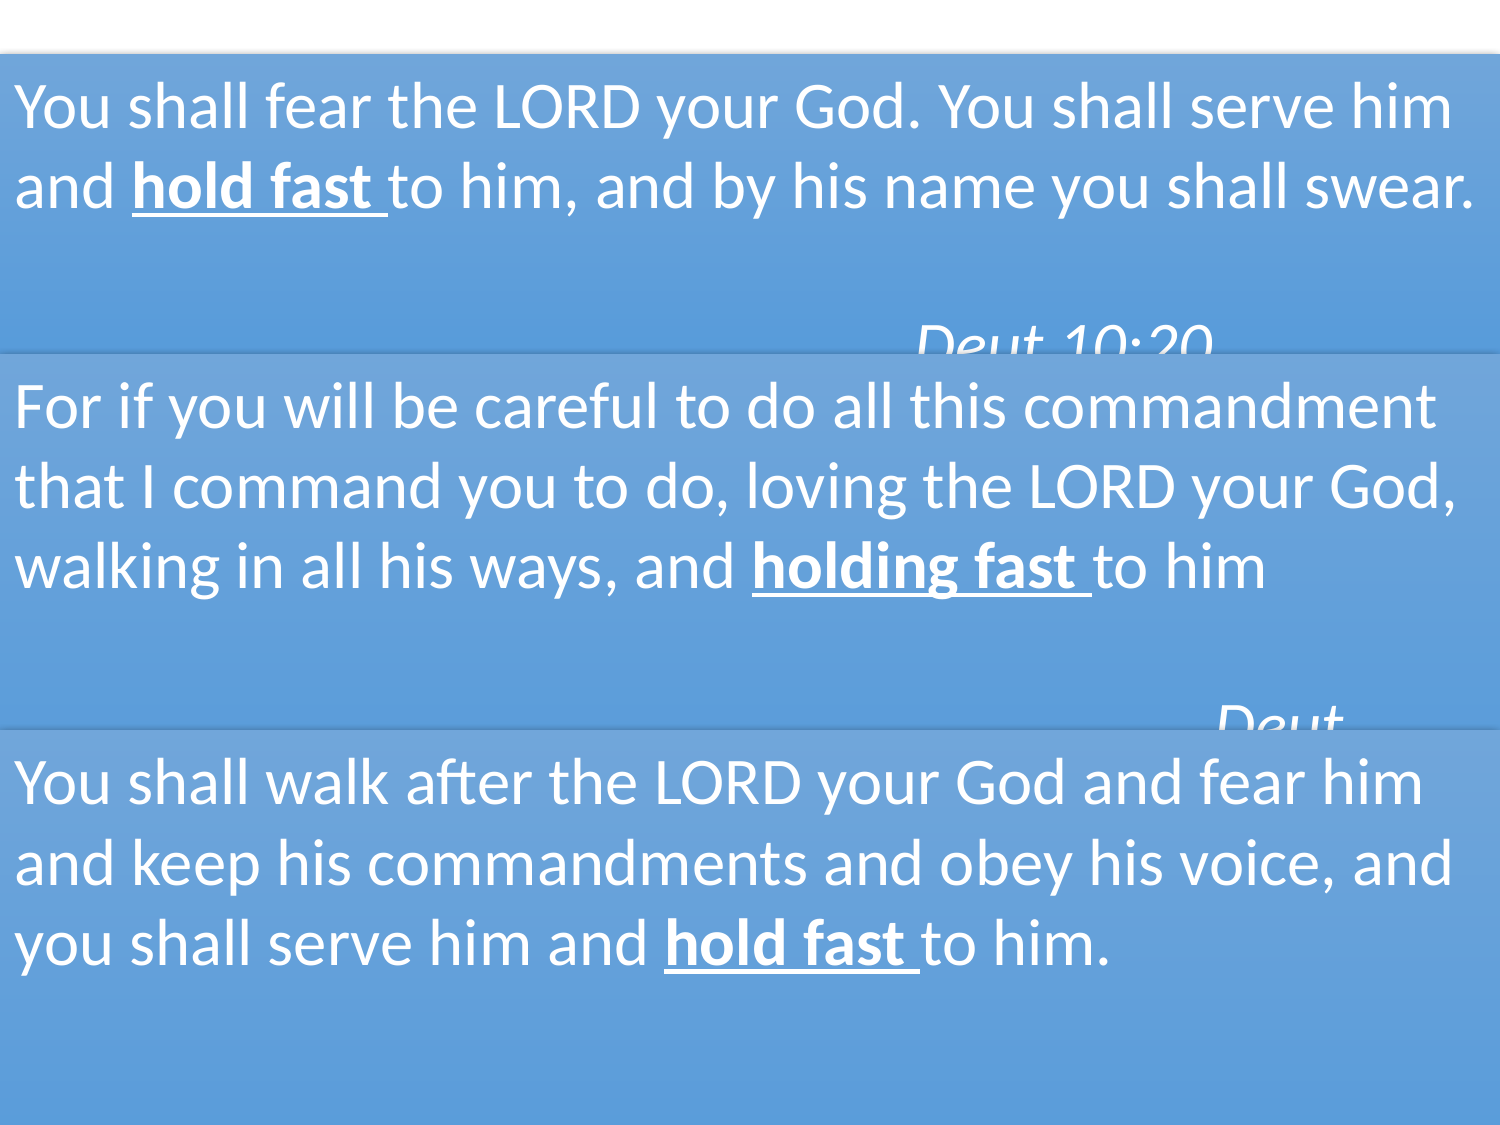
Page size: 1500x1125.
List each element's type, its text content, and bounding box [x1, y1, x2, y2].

text_box For if you will be careful to do all this commandment that I command you to do, loving the Lord your God, walking in all his ways, and holding fast to him Deut 11:22 [0, 354, 1500, 726]
text_box You shall fear the Lord your God. You shall serve him and hold fast to him, and by his name you shall swear. Deut 10:20 [0, 54, 1500, 349]
text_box You shall walk after the Lord your God and fear him and keep his commandments and obey his voice, and you shall serve him and hold fast to him. Deut 13:4 [0, 730, 1500, 1125]
